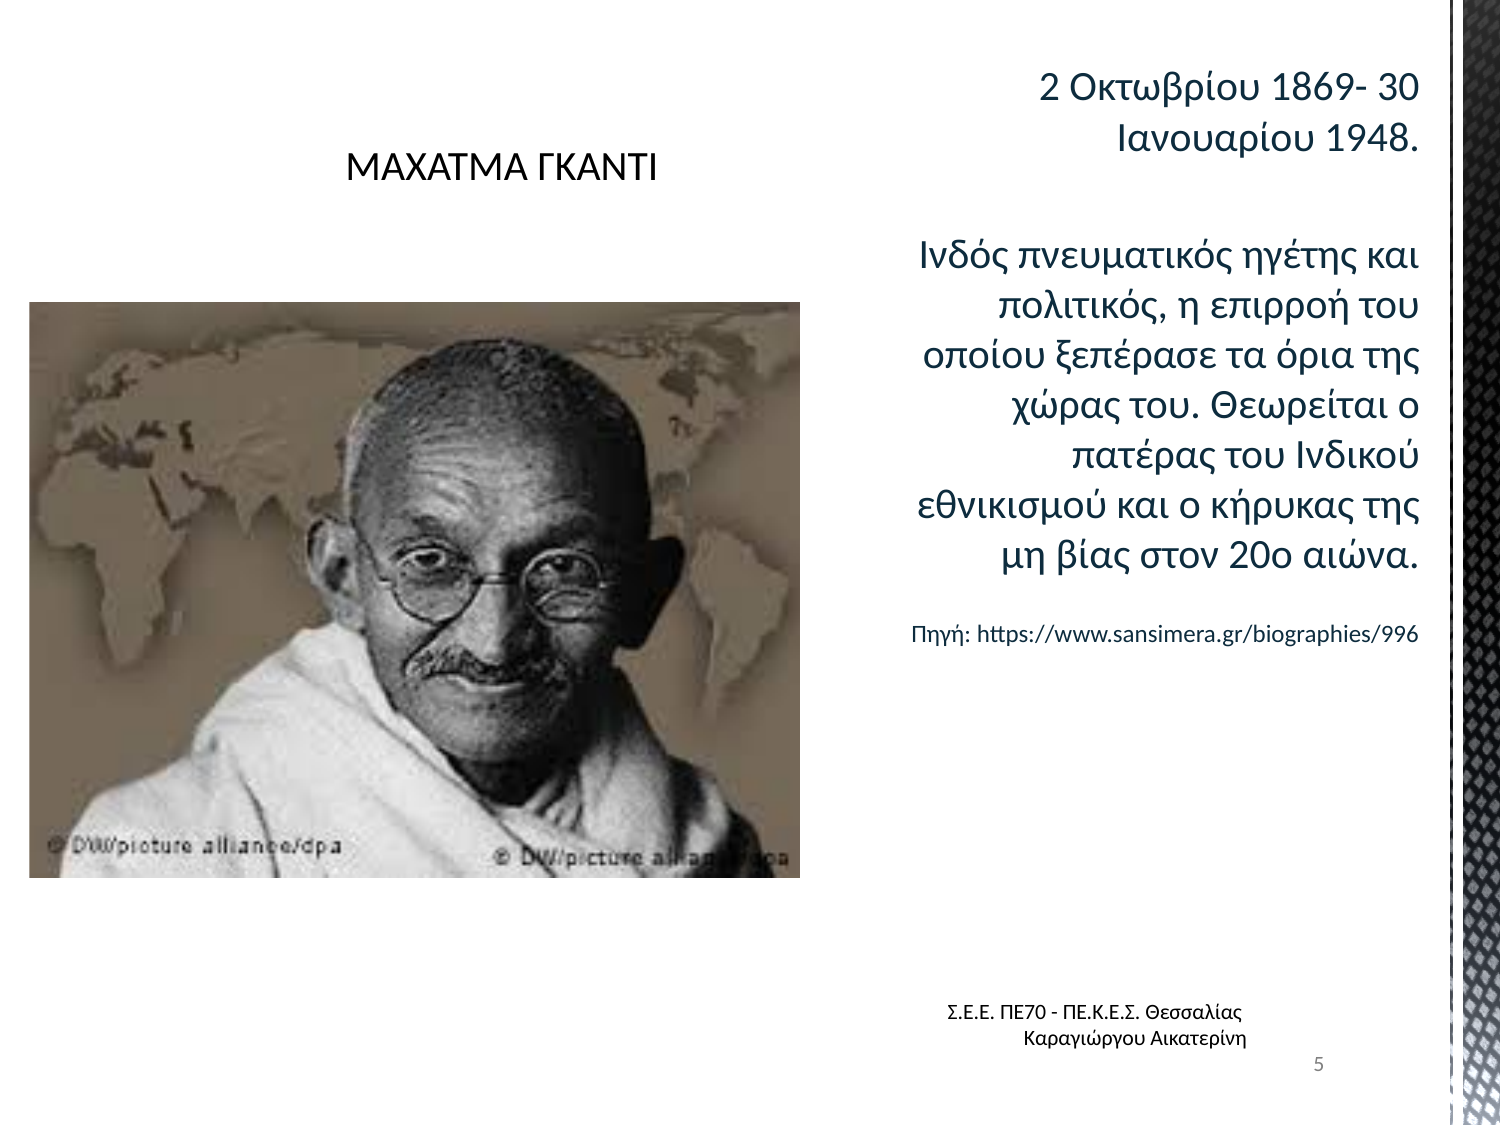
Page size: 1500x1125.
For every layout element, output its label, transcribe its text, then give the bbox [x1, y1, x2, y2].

slide_number 5 [1275, 1050, 1363, 1075]
picture [29, 302, 801, 878]
footer Σ.Ε.Ε. ΠΕ70 - ΠΕ.Κ.Ε.Σ. Θεσσαλίας Καραγιώργου Αικατερίνη [799, 1032, 1263, 1058]
picture [1447, 0, 1500, 1125]
list 2 Οκτωβρίου 1869- 30 Ιανουαρίου 1948. Ινδός πνευματικός ηγέτης και πολιτικός, η επιρροή του οποίου ξεπέρασε τα όρια της χώρας του. Θεωρείται ο πατέρας του Ινδικού εθνικισμού και ο κήρυκας της μη βίας στον 20ο αιώνα. Πηγή: https://www.sansimera.gr/biographies/996 [891, 42, 1436, 1000]
title ΜΑΧΑΤΜΑ ΓΚΑΝΤΙ [88, 113, 891, 197]
